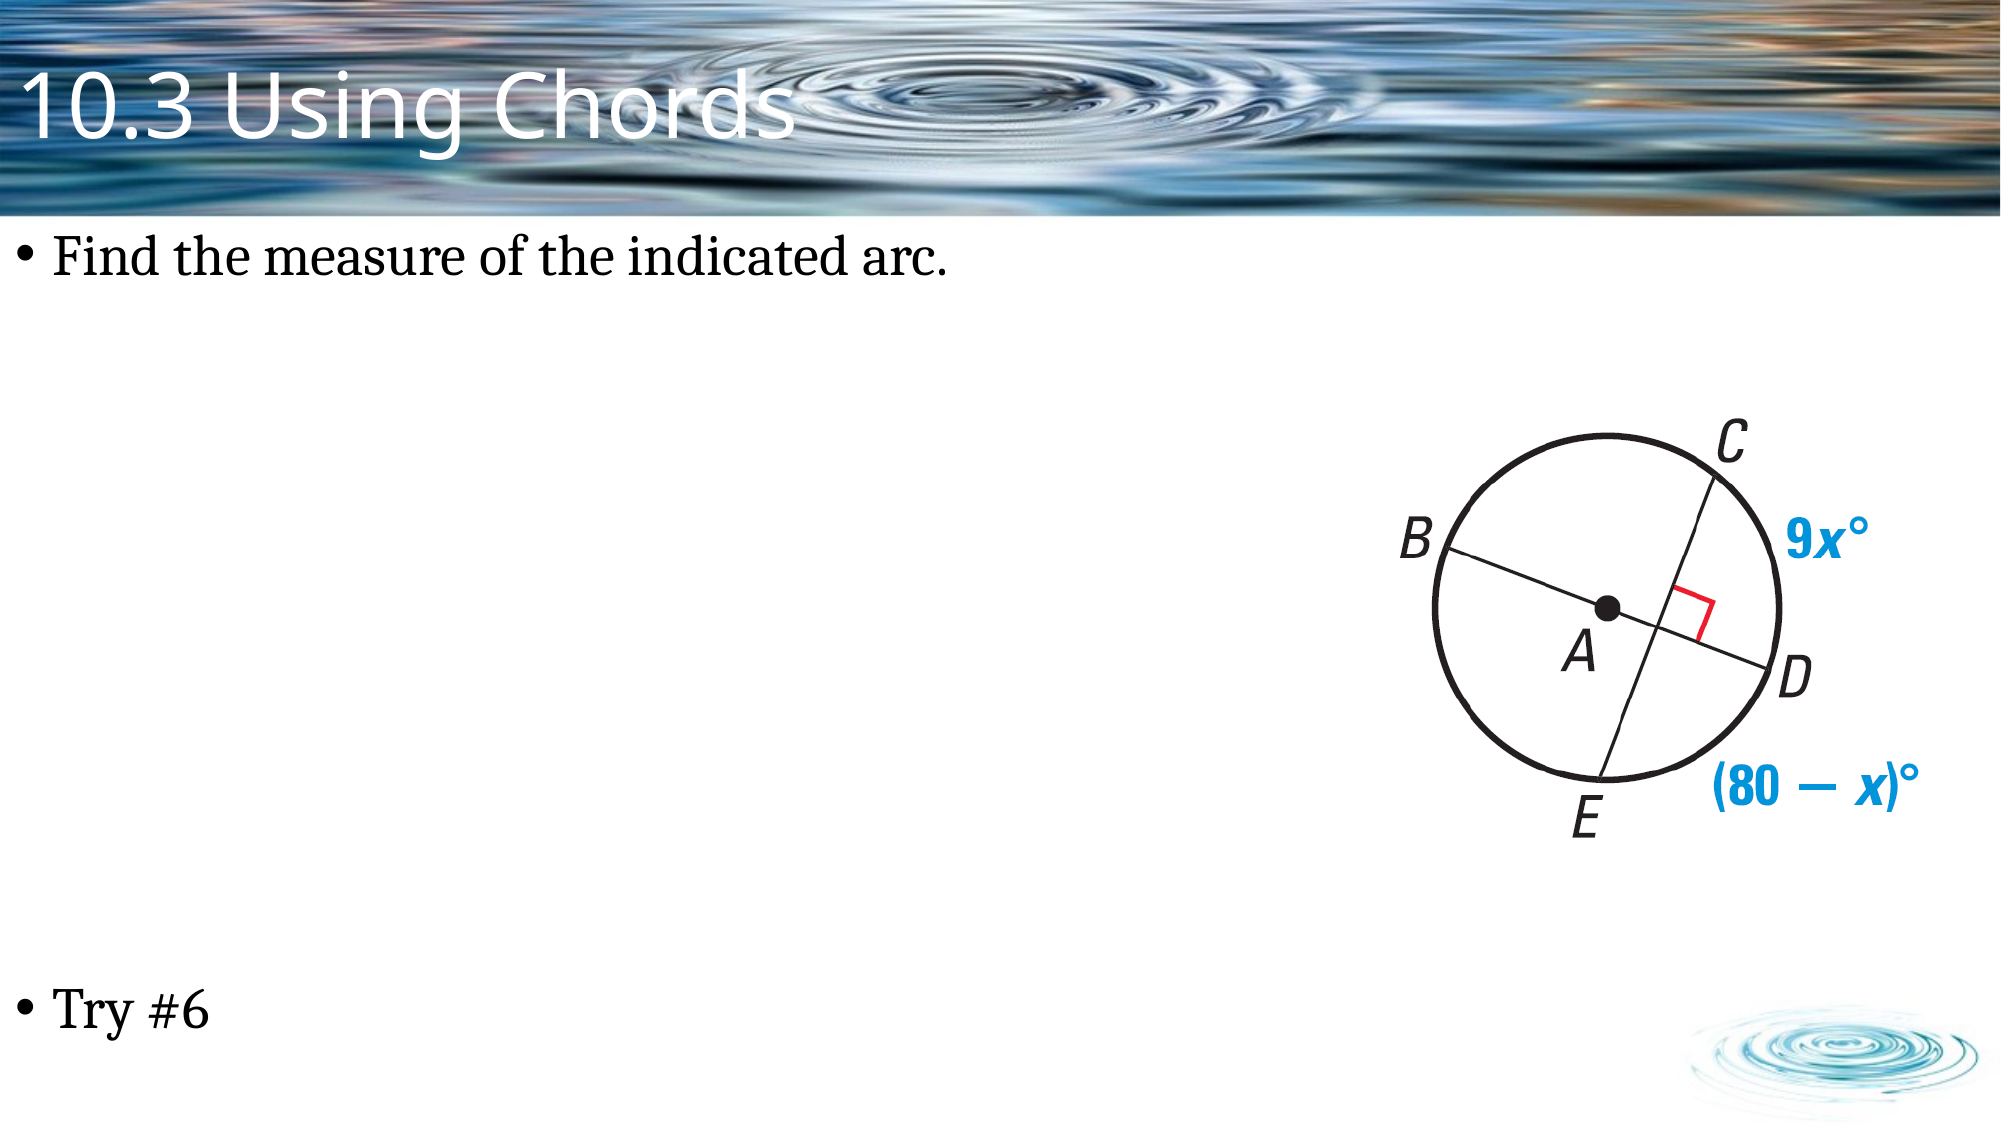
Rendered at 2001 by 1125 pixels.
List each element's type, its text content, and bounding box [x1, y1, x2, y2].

title 10.3 Using Chords [0, 0, 2000, 218]
picture [0, 0, 2001, 1125]
